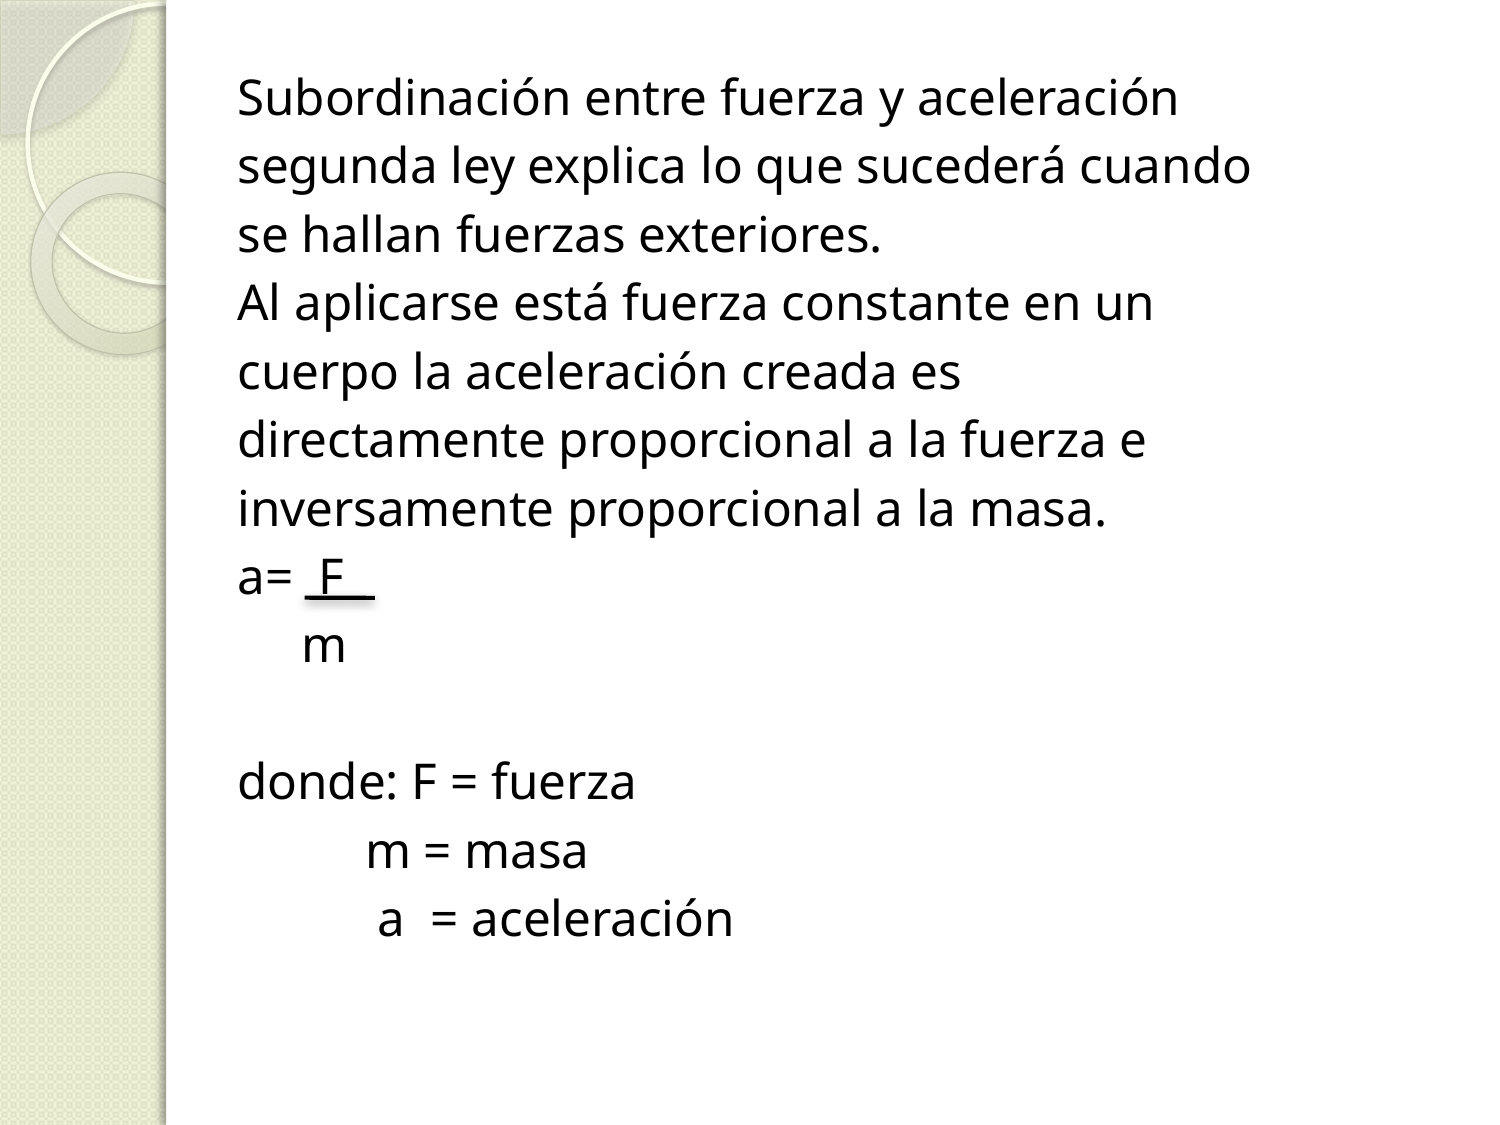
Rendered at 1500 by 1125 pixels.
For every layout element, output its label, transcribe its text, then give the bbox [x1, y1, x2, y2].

list Subordinación entre fuerza y aceleración segunda ley explica lo que sucederá cuando se hallan fuerzas exteriores. Al aplicarse está fuerza constante en un cuerpo la aceleración creada es directamente proporcional a la fuerza e inversamente proporcional a la masa. a= F m donde: F = fuerza m = masa a = aceleración [210, 58, 1466, 1025]
